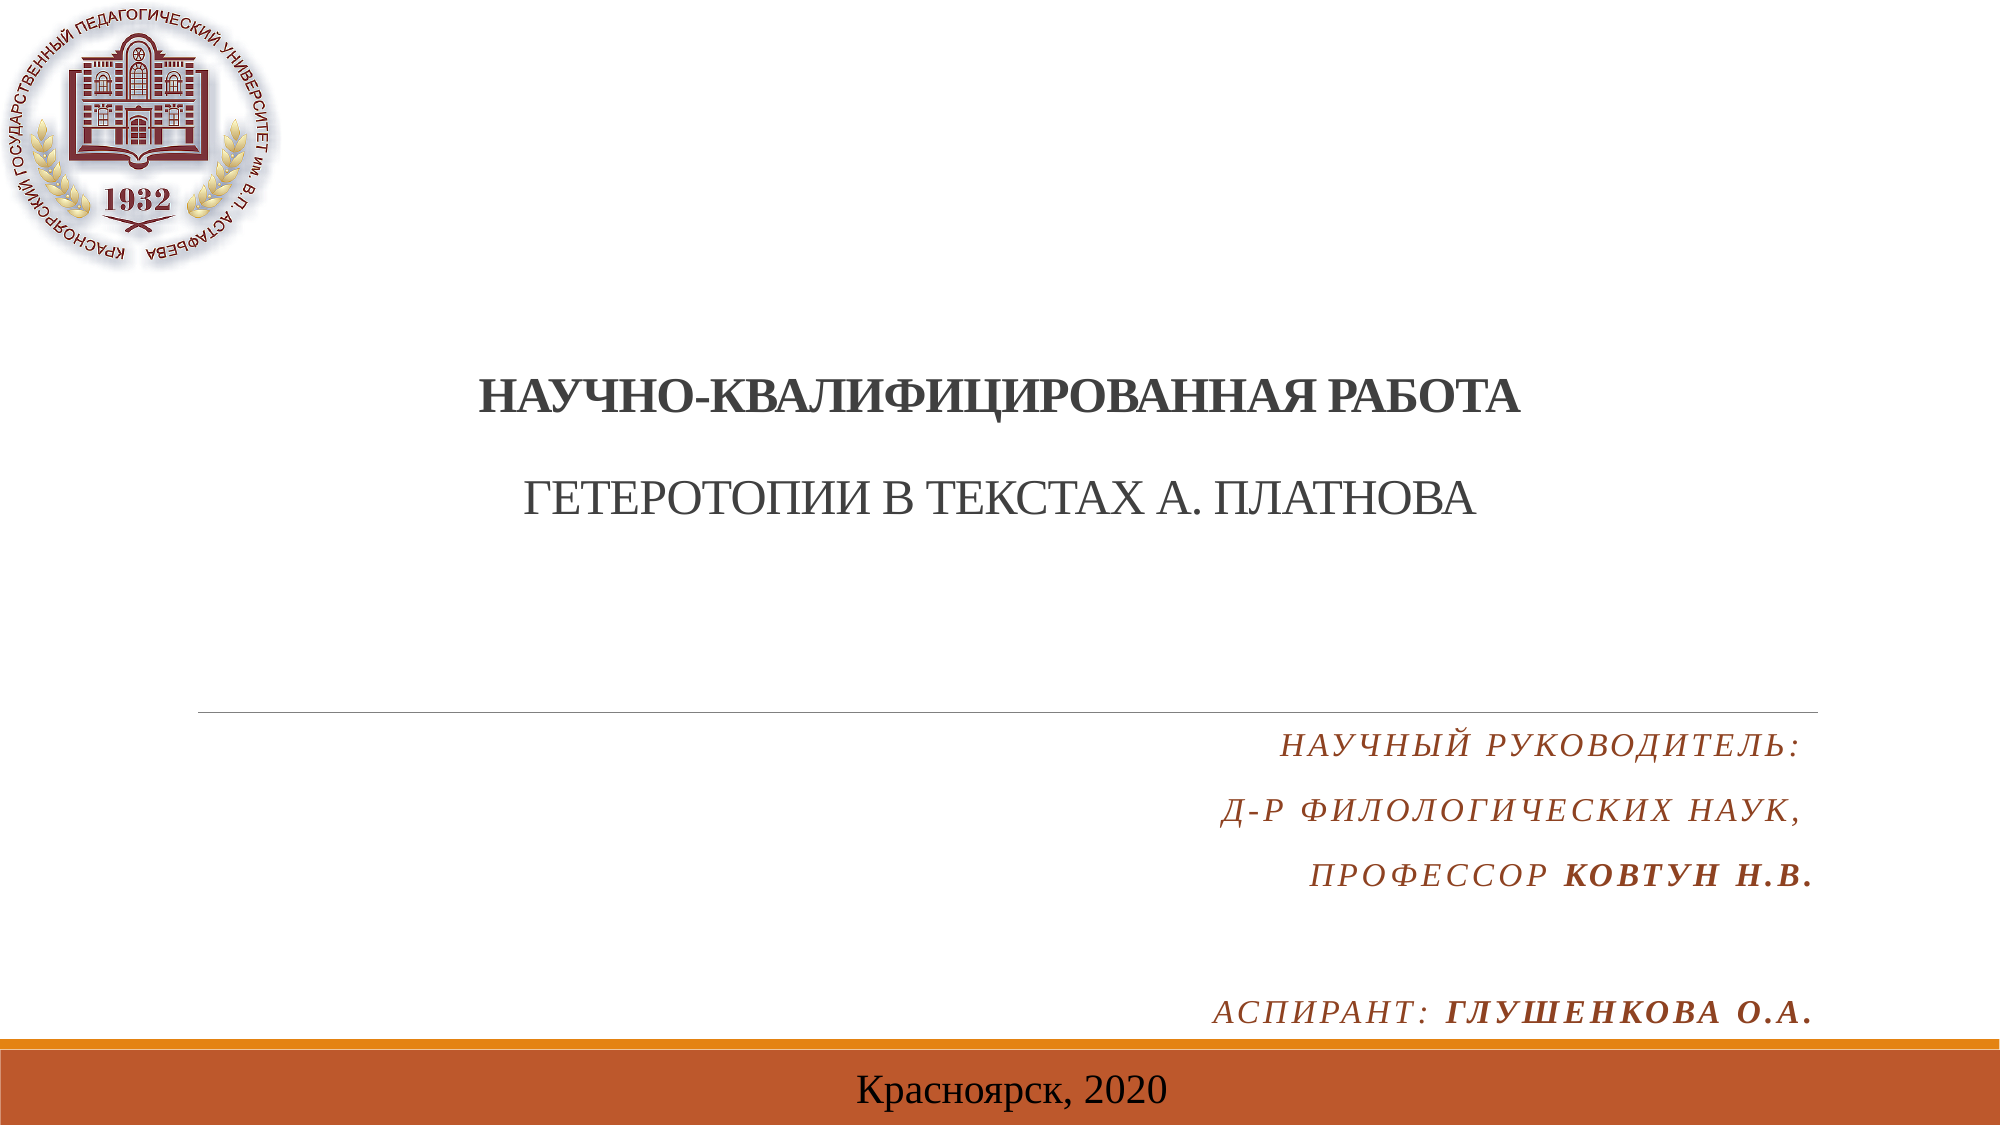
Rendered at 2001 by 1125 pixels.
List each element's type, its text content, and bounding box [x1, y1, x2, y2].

picture [0, 0, 282, 276]
text_box Красноярск, 2020 [841, 1054, 1256, 1120]
title НАУЧНО-КВАЛИФИЦИРОВАННАЯ РАБОТА ГЕТЕРОТОПИИ В ТЕКСТАХ А. ПЛАТНОВА [278, 221, 1722, 720]
subtitle Научный руководитель: Д-Р филологических наук, Профессор Ковтун Н.В. АСПИРАНТ: Глушенкова О.А. [278, 720, 1828, 1029]
